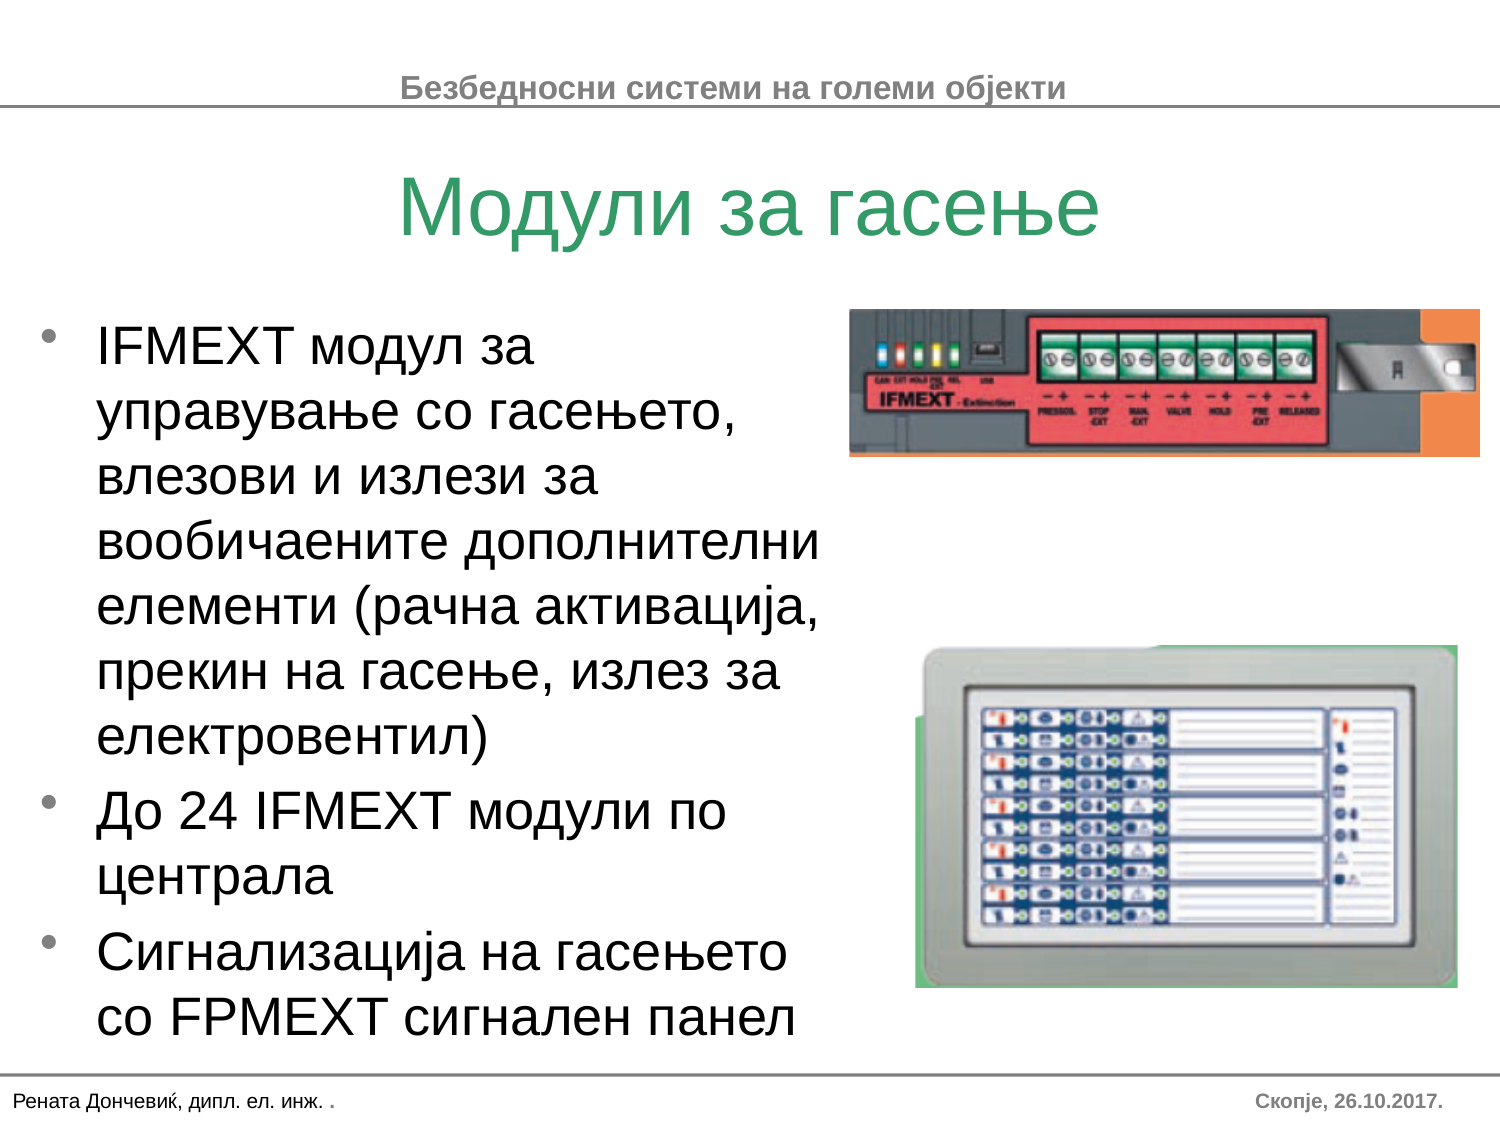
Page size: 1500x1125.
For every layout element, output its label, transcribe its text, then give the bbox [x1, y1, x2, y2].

picture [915, 644, 1458, 988]
picture [849, 309, 1481, 457]
title Модули за гасење [24, 137, 1476, 268]
list IFMEXT модул за управување со гасењето, влезови и излези за вообичаените дополнителни елементи (рачна активација, прекин на гасење, излез за електровентил) До 24 IFMEXT модули по централа Сигнализација на гасењето со FPMEXT сигнален панел [24, 302, 869, 1063]
